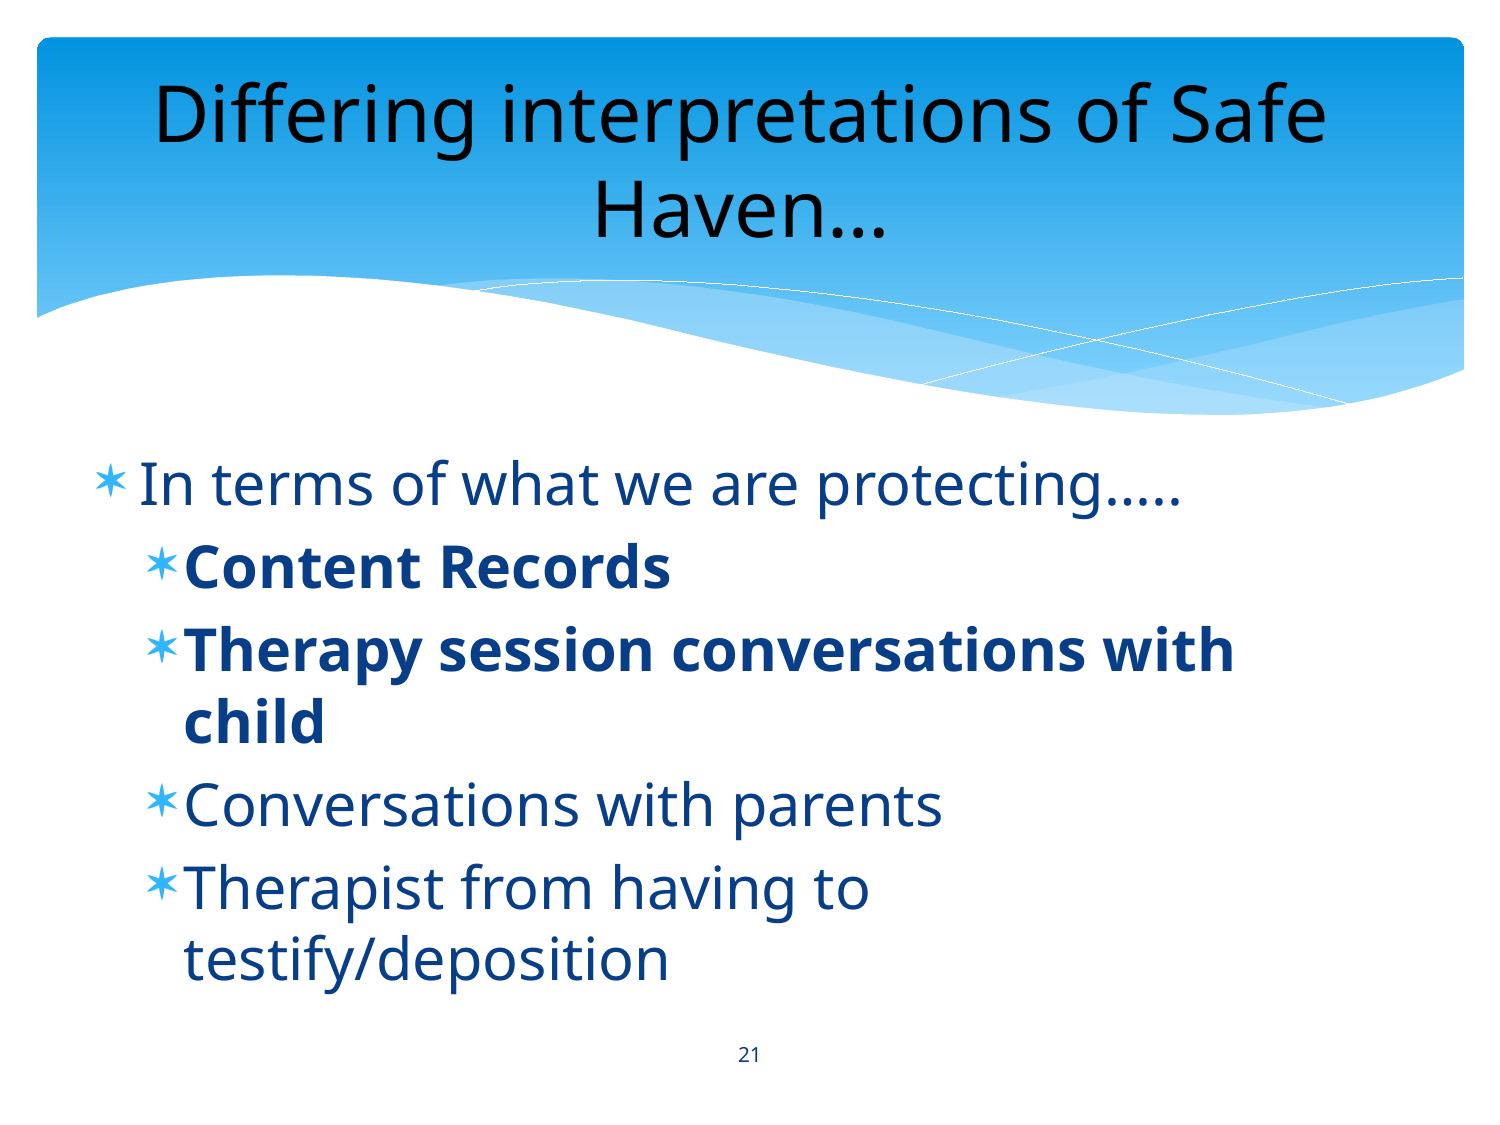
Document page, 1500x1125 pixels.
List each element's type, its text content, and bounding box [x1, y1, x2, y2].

list In terms of what we are protecting….. Content Records Therapy session conversations with child Conversations with parents Therapist from having to testify/deposition [33, 438, 1359, 1005]
title Differing interpretations of Safe Haven… [66, 55, 1417, 261]
slide_number 21 [654, 1025, 846, 1086]
